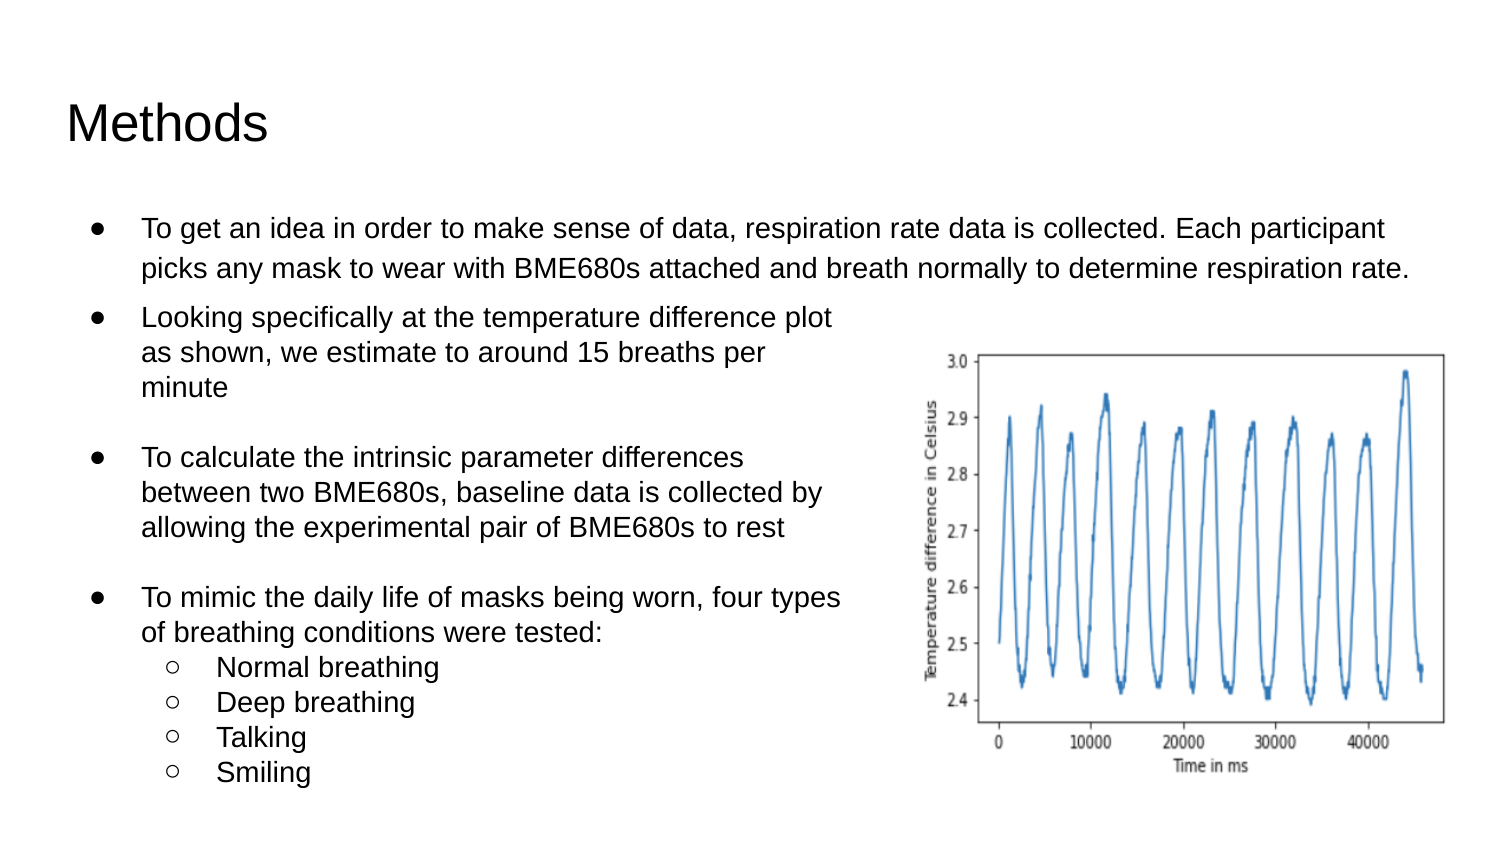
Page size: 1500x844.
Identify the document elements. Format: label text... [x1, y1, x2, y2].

text_box Looking specifically at the temperature difference plot as shown, we estimate to around 15 breaths per minute To calculate the intrinsic parameter differences between two BME680s, baseline data is collected by allowing the experimental pair of BME680s to rest To mimic the daily life of masks being worn, four types of breathing conditions were tested: Normal breathing Deep breathing Talking Smiling [51, 283, 875, 804]
list To get an idea in order to make sense of data, respiration rate data is collected. Each participant picks any mask to wear with BME680s attached and breath normally to determine respiration rate. [51, 189, 1449, 310]
title Methods [51, 72, 1449, 167]
picture [896, 330, 1450, 816]
